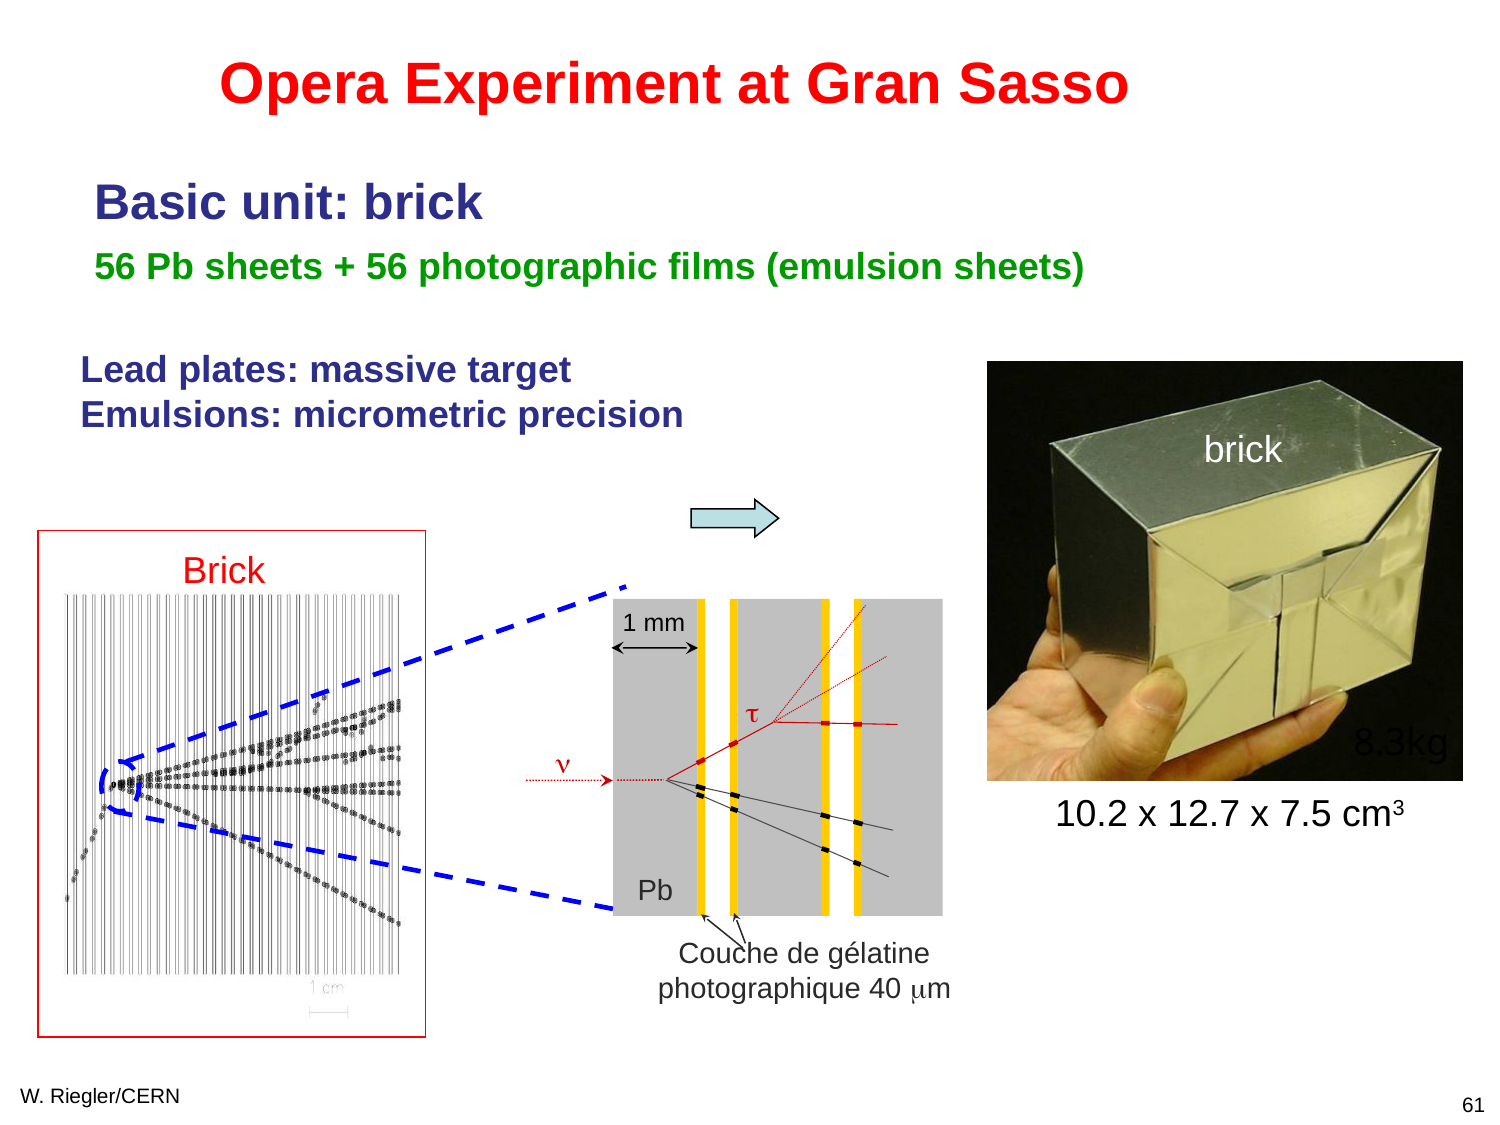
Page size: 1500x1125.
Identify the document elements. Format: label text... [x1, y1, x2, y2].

text_box Basic unit: brick 56 Pb sheets + 56 photographic films (emulsion sheets) [79, 162, 1115, 298]
text_box Lead plates: massive target Emulsions: micrometric precision [65, 337, 700, 443]
text_box [691, 499, 779, 529]
slide_number 61 [1437, 1084, 1500, 1125]
text_box Opera Experiment at Gran Sasso [205, 37, 1146, 123]
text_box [38, 531, 1021, 1037]
footer W. Riegler/CERN [0, 1074, 238, 1125]
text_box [987, 361, 1465, 781]
text_box 10.2 x 12.7 x 7.5 cm3 [1040, 790, 1420, 842]
